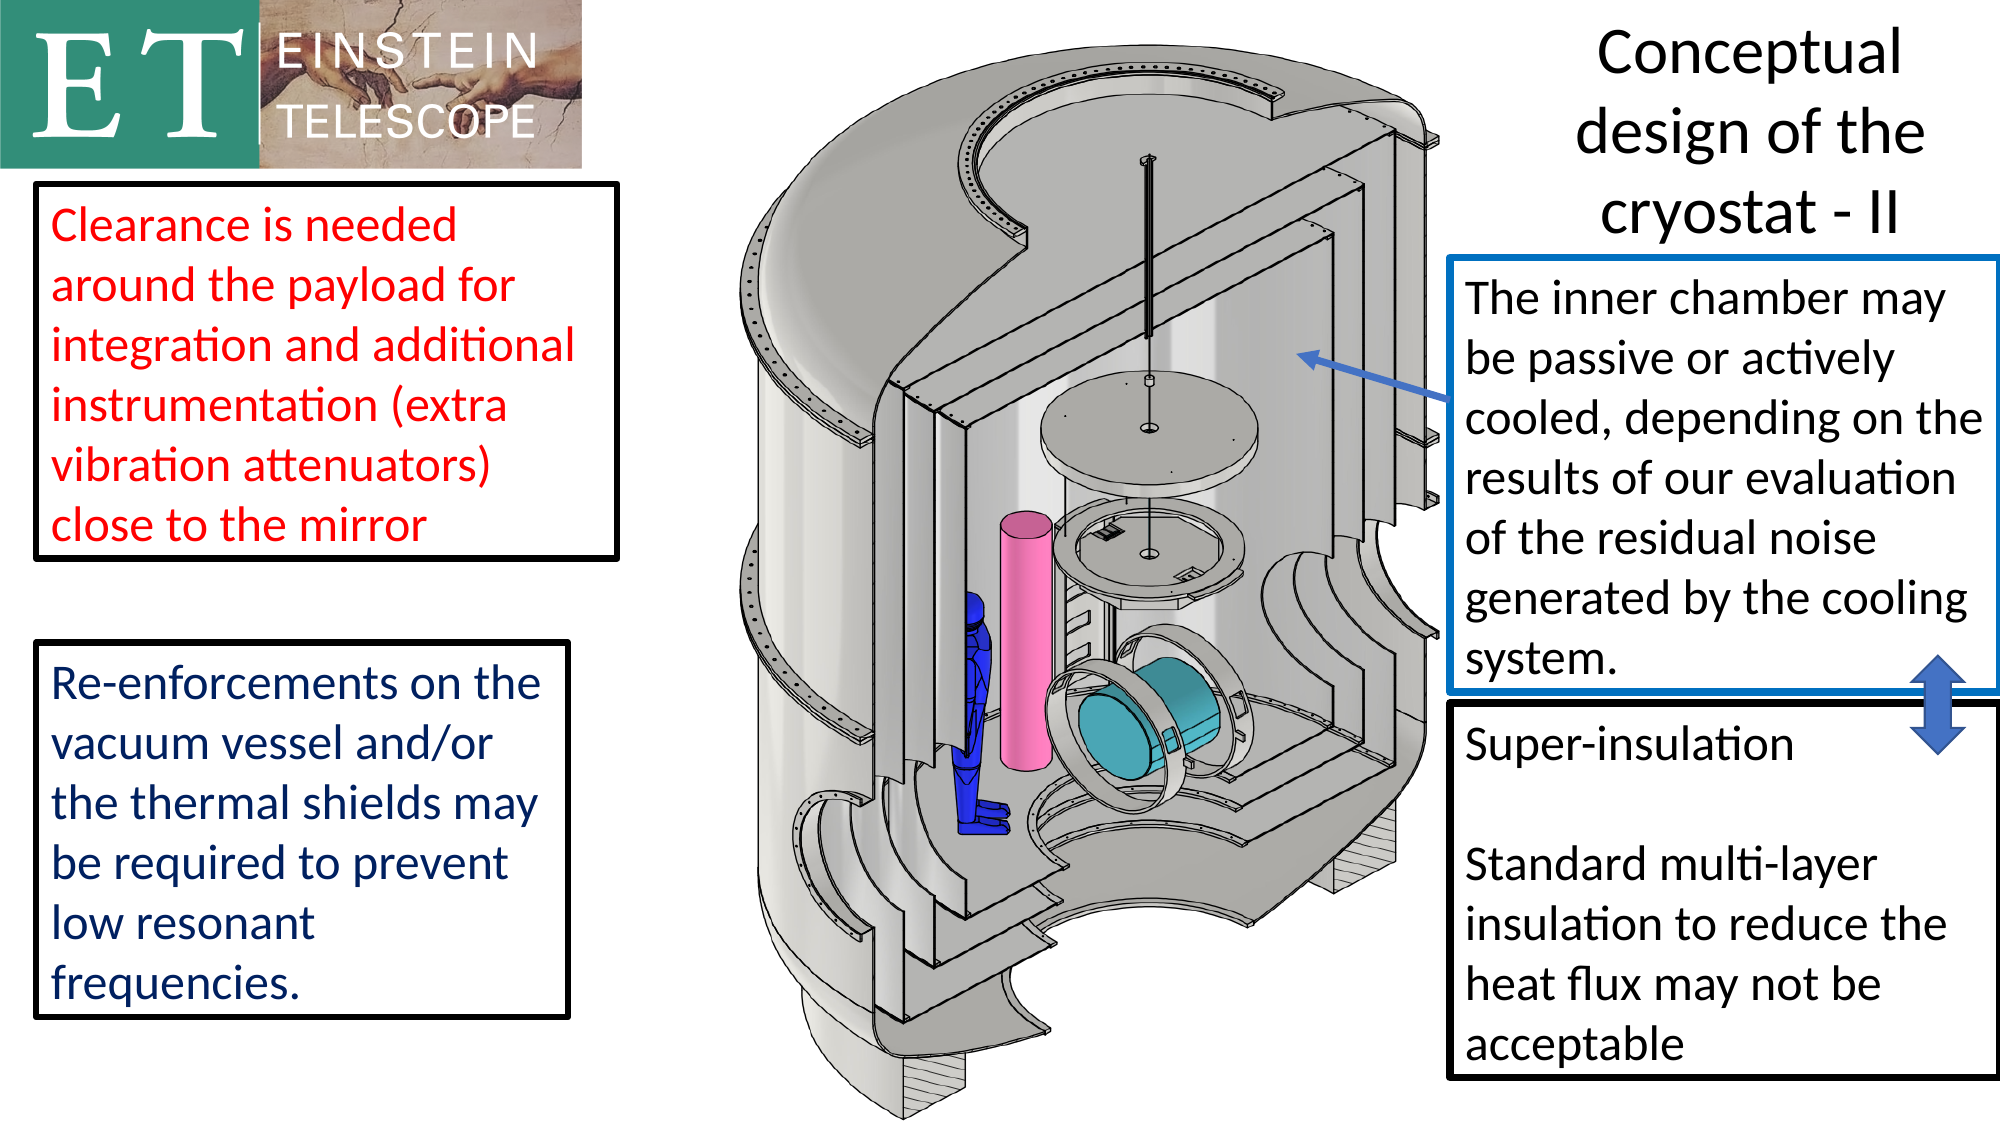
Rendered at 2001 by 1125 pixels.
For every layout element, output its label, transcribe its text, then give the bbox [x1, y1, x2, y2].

text_box The inner chamber may be passive or actively cooled, depending on the results of our evaluation of the residual noise generated by the cooling system. [1480, 257, 2000, 693]
text_box Super-insulation Standard multi-layer insulation to reduce the heat flux may not be acceptable [1480, 702, 2000, 1078]
text_box Conceptual design of the cryostat - II [1547, 0, 1955, 255]
picture [653, 0, 1480, 1125]
text_box Clearance is needed around the payload for integration and additional instrumentation (extra vibration attenuators) close to the mirror [36, 183, 618, 559]
text_box [1909, 654, 1967, 756]
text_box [1295, 353, 1450, 401]
text_box Re-enforcements on the vacuum vessel and/or the thermal shields may be required to prevent low resonant frequencies. [36, 642, 568, 1018]
picture [0, 0, 582, 169]
